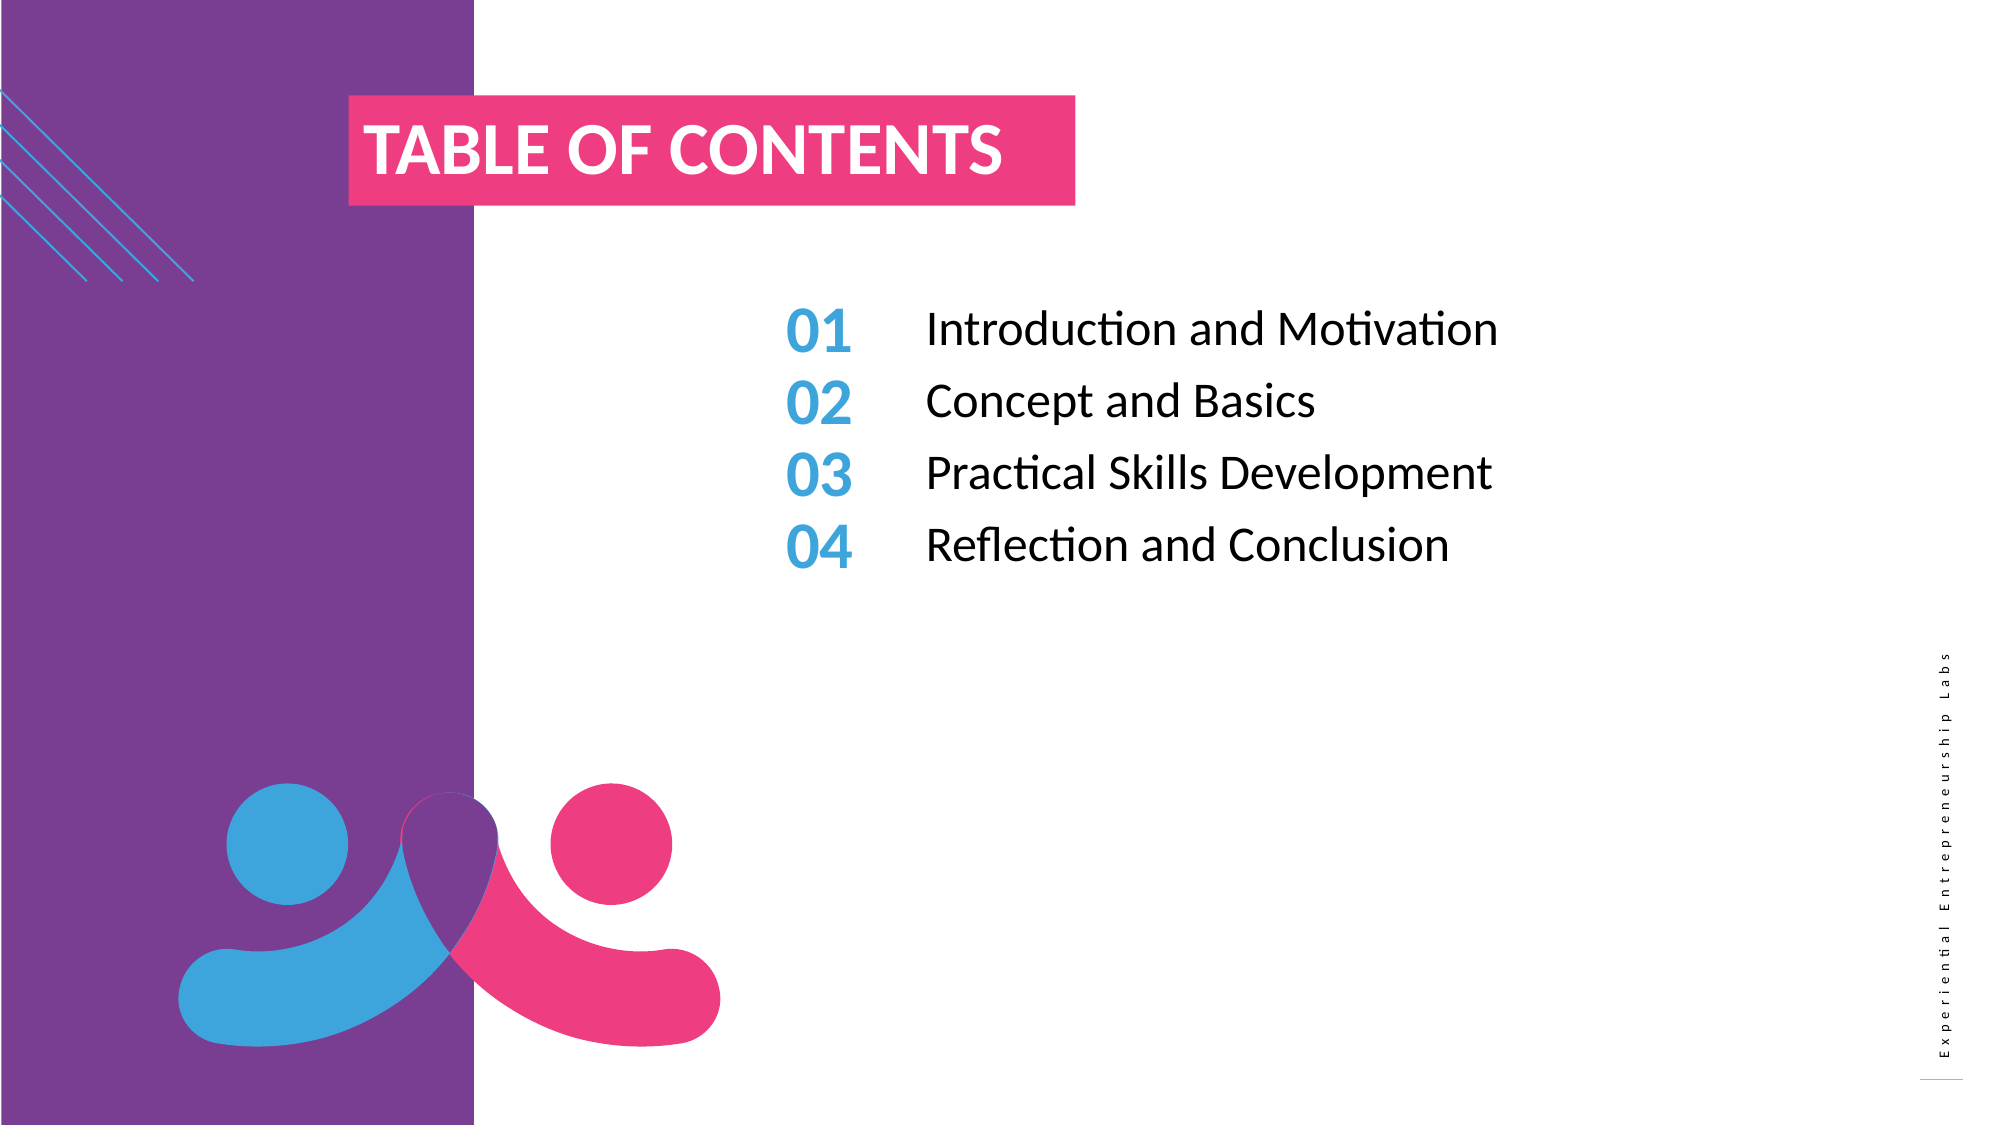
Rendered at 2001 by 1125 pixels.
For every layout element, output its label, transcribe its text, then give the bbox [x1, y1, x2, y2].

list 03 [734, 451, 906, 488]
list Concept and Basics [910, 379, 1849, 416]
list 01 [734, 307, 906, 345]
list TABLE OF CONTENTS [348, 95, 1076, 206]
list 04 [734, 523, 906, 560]
list 02 [734, 379, 906, 416]
list Practical Skills Development [910, 451, 1849, 488]
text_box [0, 64, 194, 282]
list Introduction and Motivation [910, 307, 1849, 345]
list Reflection and Conclusion [910, 523, 1849, 560]
